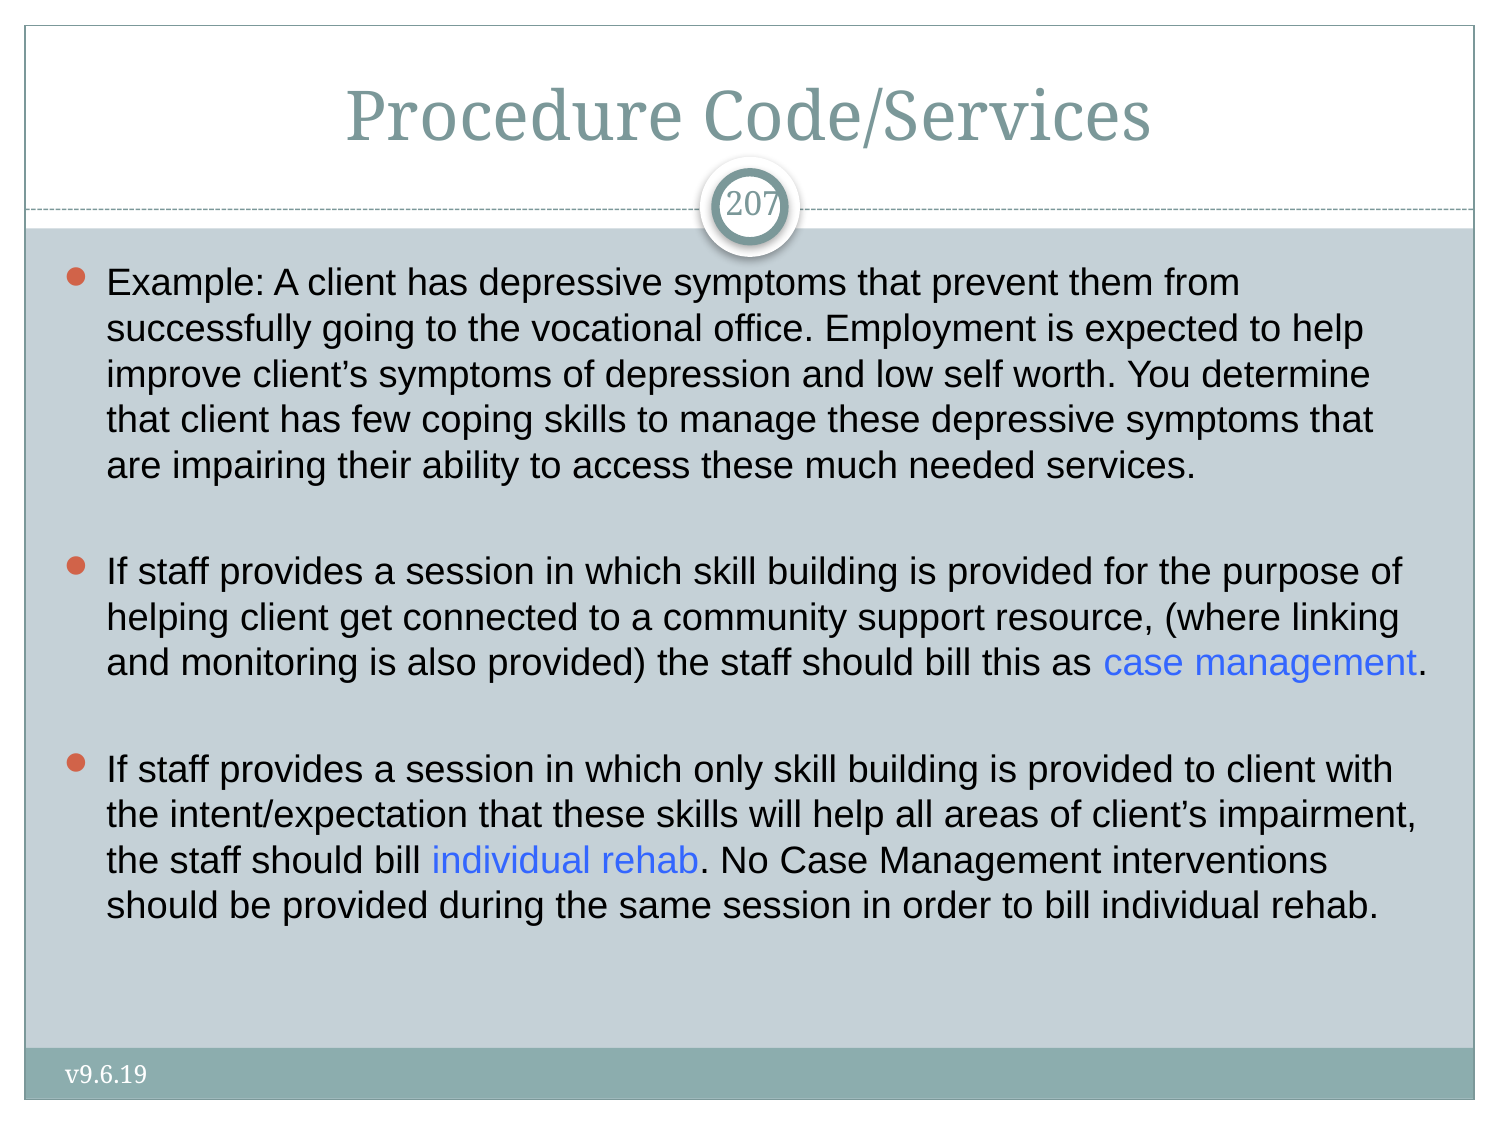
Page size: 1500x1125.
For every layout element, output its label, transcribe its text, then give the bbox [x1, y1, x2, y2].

footer v9.6.19 [50, 1051, 638, 1112]
title Procedure Code/Services [49, 37, 1450, 162]
list Example: A client has depressive symptoms that prevent them from successfully going to the vocational office. Employment is expected to help improve client’s symptoms of depression and low self worth. You determine that client has few coping skills to manage these depressive symptoms that are impairing their ability to access these much needed services. If staff provides a session in which skill building is provided for the purpose of helping client get connected to a community support resource, (where linking and monitoring is also provided) the staff should bill this as case management. If staff provides a session in which only skill building is provided to client with the intent/expectation that these skills will help all areas of client’s impairment, the staff should bill individual rehab. No Case Management interventions should be provided during the same session in order to bill individual rehab. [49, 250, 1445, 1001]
slide_number 207 [715, 168, 791, 241]
